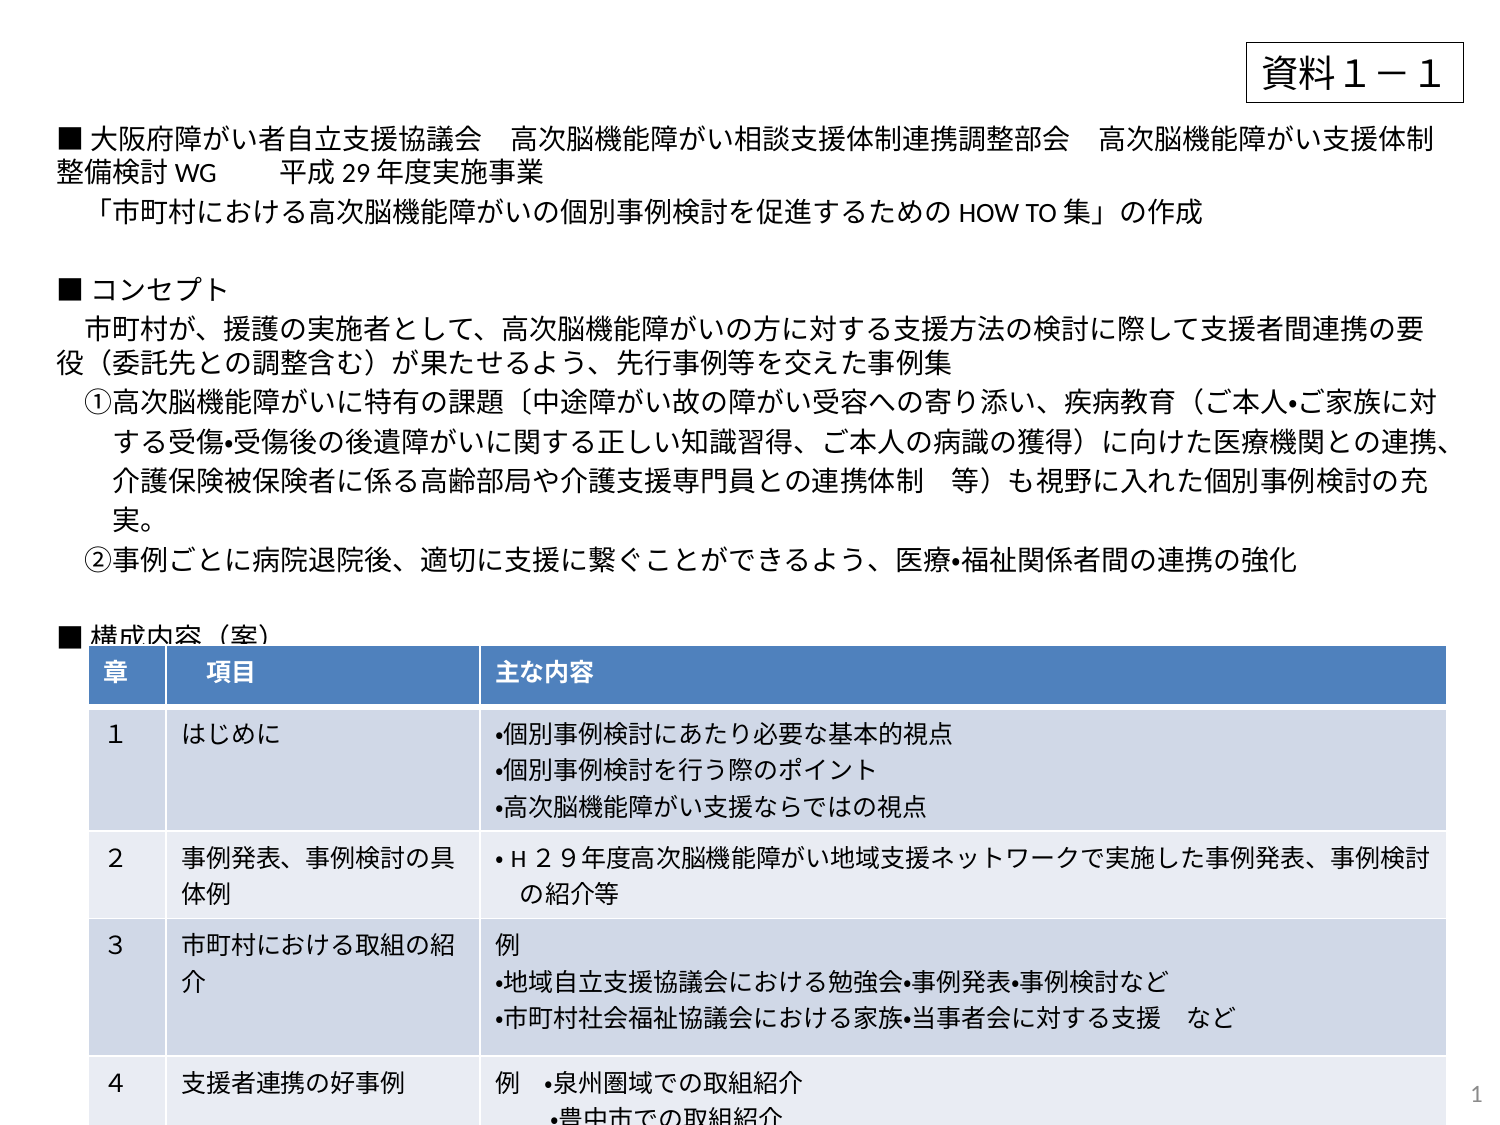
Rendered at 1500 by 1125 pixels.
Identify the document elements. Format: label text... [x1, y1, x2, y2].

table_cell ・H２９年度高次脳機能障がい地域支援ネットワークで実施した事例発表、事例検討 の紹介等 [481, 832, 1446, 918]
table_header 項目 [167, 646, 479, 704]
table_cell はじめに [167, 710, 479, 830]
table_cell 支援者連携の好事例 [167, 1057, 479, 1125]
text_box 資料１－１ [1246, 42, 1464, 103]
table_cell 市町村における取組の紹介 [167, 919, 479, 1055]
table_cell ・個別事例検討にあたり必要な基本的視点 ・個別事例検討を行う際のポイント ・高次脳機能障がい支援ならではの視点 [481, 710, 1446, 830]
table_header 章 [89, 646, 165, 704]
table_header 主な内容 [481, 646, 1446, 704]
table_cell 事例発表、事例検討の具体例 [167, 832, 479, 918]
list ■大阪府障がい者自立支援協議会 高次脳機能障がい相談支援体制連携調整部会 高次脳機能障がい支援体制整備検討WG 平成29年度実施事業 「市町村における高次脳機能障がいの個別事例検討を促進するためのHOW TO集」の作成 ■コンセプト 市町村が、援護の実施者として、高次脳機能障がいの方に対する支援方法の検討に際して支援者間連携の要役（委託先との調整含む）が果たせるよう、先行事例等を交えた事例集 ①高次脳機能障がいに特有の課題〔中途障がい故の障がい受容への寄り添い、疾病教育（ご本人・ご家族に対 する受傷・受傷後の後遺障がいに関する正しい知識習得、ご本人の病識の獲得）に向けた医療機関との連携、 介護保険被保険者に係る高齢部局や介護支援専門員との連携体制 等）も視野に入れた個別事例検討の充 実。 ②事例ごとに病院退院後、適切に支援に繋ぐことができるよう、医療・福祉関係者間の連携の強化 ■構成内容（案） [41, 113, 1464, 1094]
table_cell ４ [89, 1057, 165, 1125]
table_cell ３ [89, 919, 165, 1055]
table_cell 例 ・泉州圏域での取組紹介 ・豊中市での取組紹介 [481, 1057, 1446, 1125]
table_cell １ [89, 710, 165, 830]
table_cell ２ [89, 832, 165, 918]
slide_number 1 [1448, 1062, 1498, 1123]
table_cell 例 ・地域自立支援協議会における勉強会・事例発表・事例検討など ・市町村社会福祉協議会における家族・当事者会に対する支援 など [481, 919, 1446, 1055]
